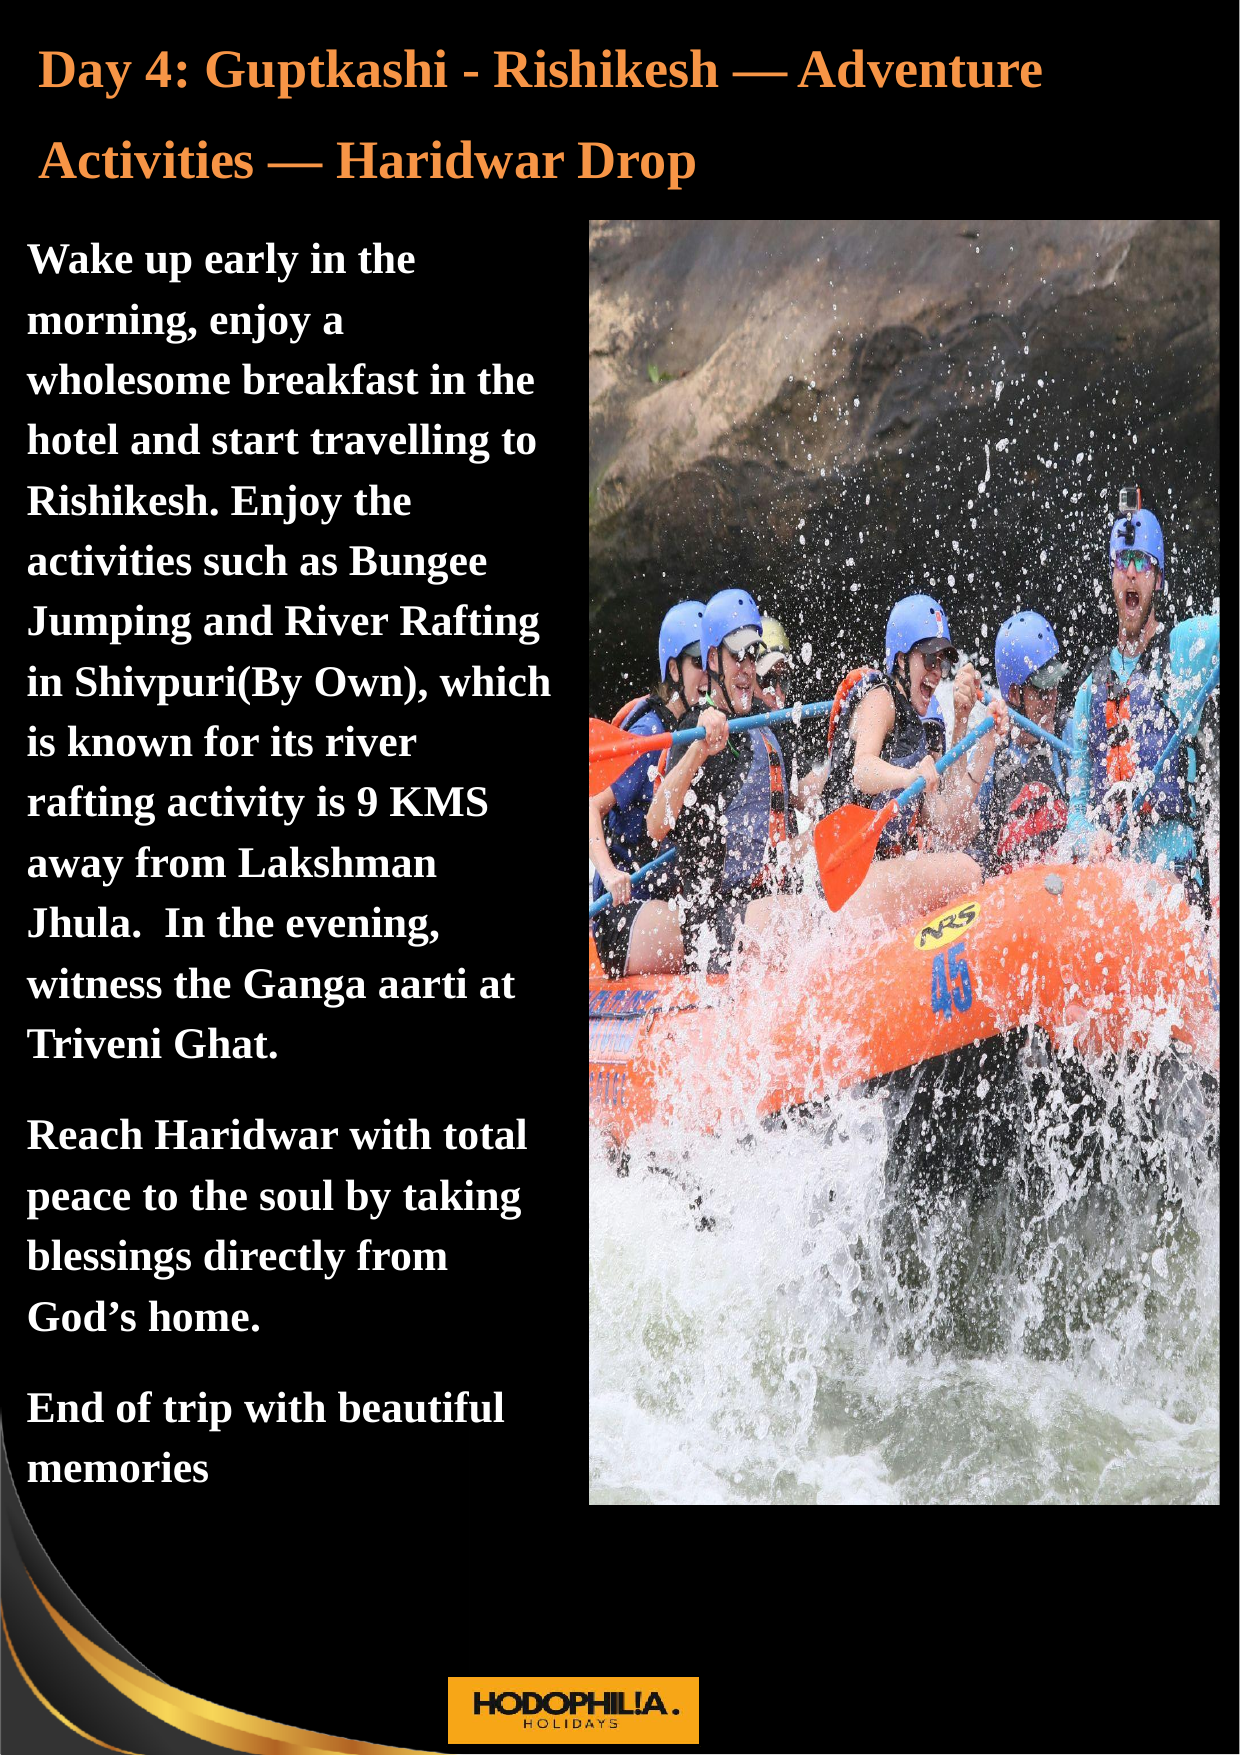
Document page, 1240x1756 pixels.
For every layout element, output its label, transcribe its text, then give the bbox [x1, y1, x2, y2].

picture [588, 219, 1220, 1505]
title Day 4: Guptkashi - Rishikesh — Adventure Activities — Haridwar Drop [38, 5, 1219, 301]
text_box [0, 1407, 703, 1755]
text_box Wake up early in the morning, enjoy a wholesome breakfast in the hotel and start travelling to Rishikesh. Enjoy the activities such as Bungee Jumping and River Rafting in Shivpuri(By Own), which is known for its river rafting activity is 9 KMS away from Lakshman Jhula. In the evening, witness the Ganga aarti at Triveni Ghat. Reach Haridwar with total peace to the soul by taking blessings directly from God’s home. End of trip with beautiful memories [0, 220, 554, 1407]
